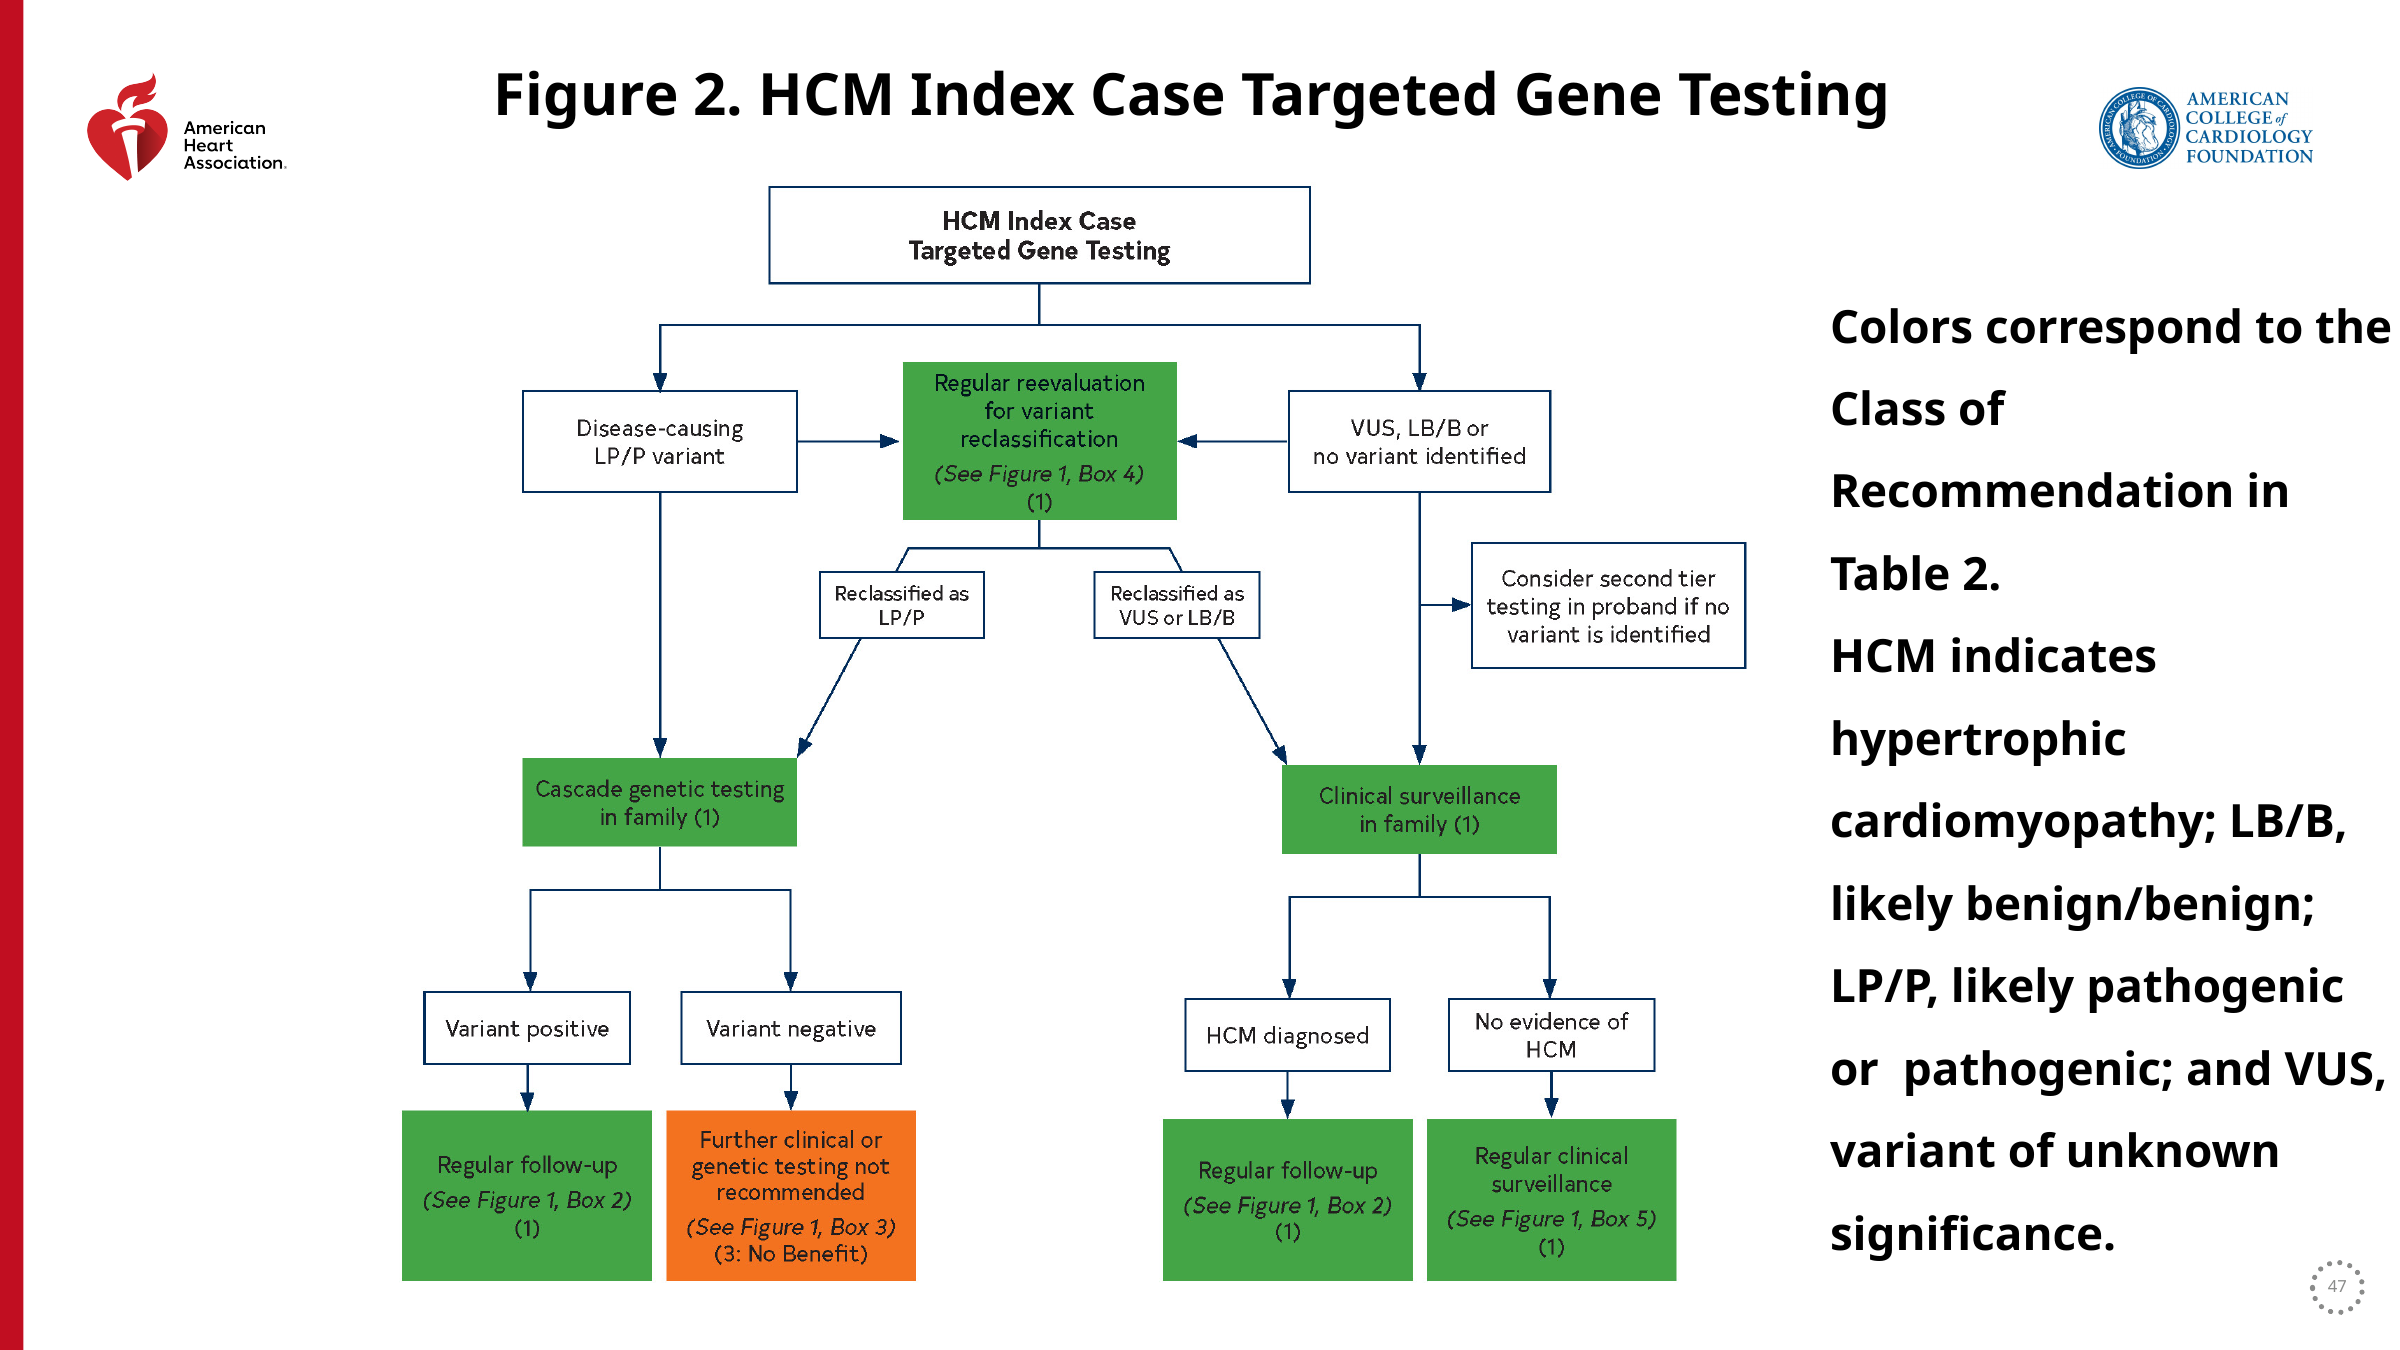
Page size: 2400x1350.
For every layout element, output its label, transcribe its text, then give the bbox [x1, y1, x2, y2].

text_box Colors correspond to the Class of Recommendation in Table 2. HCM indicates hypertrophic cardiomyopathy; LB/B, likely benign/benign; LP/P, likely pathogenic or pathogenic; and VUS, variant of unknown significance. [1816, 262, 2400, 1267]
text_box Figure 2. HCM Index Case Targeted Gene Testing [337, 49, 2063, 205]
picture [87, 72, 287, 181]
slide_number 47 [2301, 1267, 2374, 1324]
picture [348, 92, 1816, 1350]
picture [2099, 87, 2313, 169]
